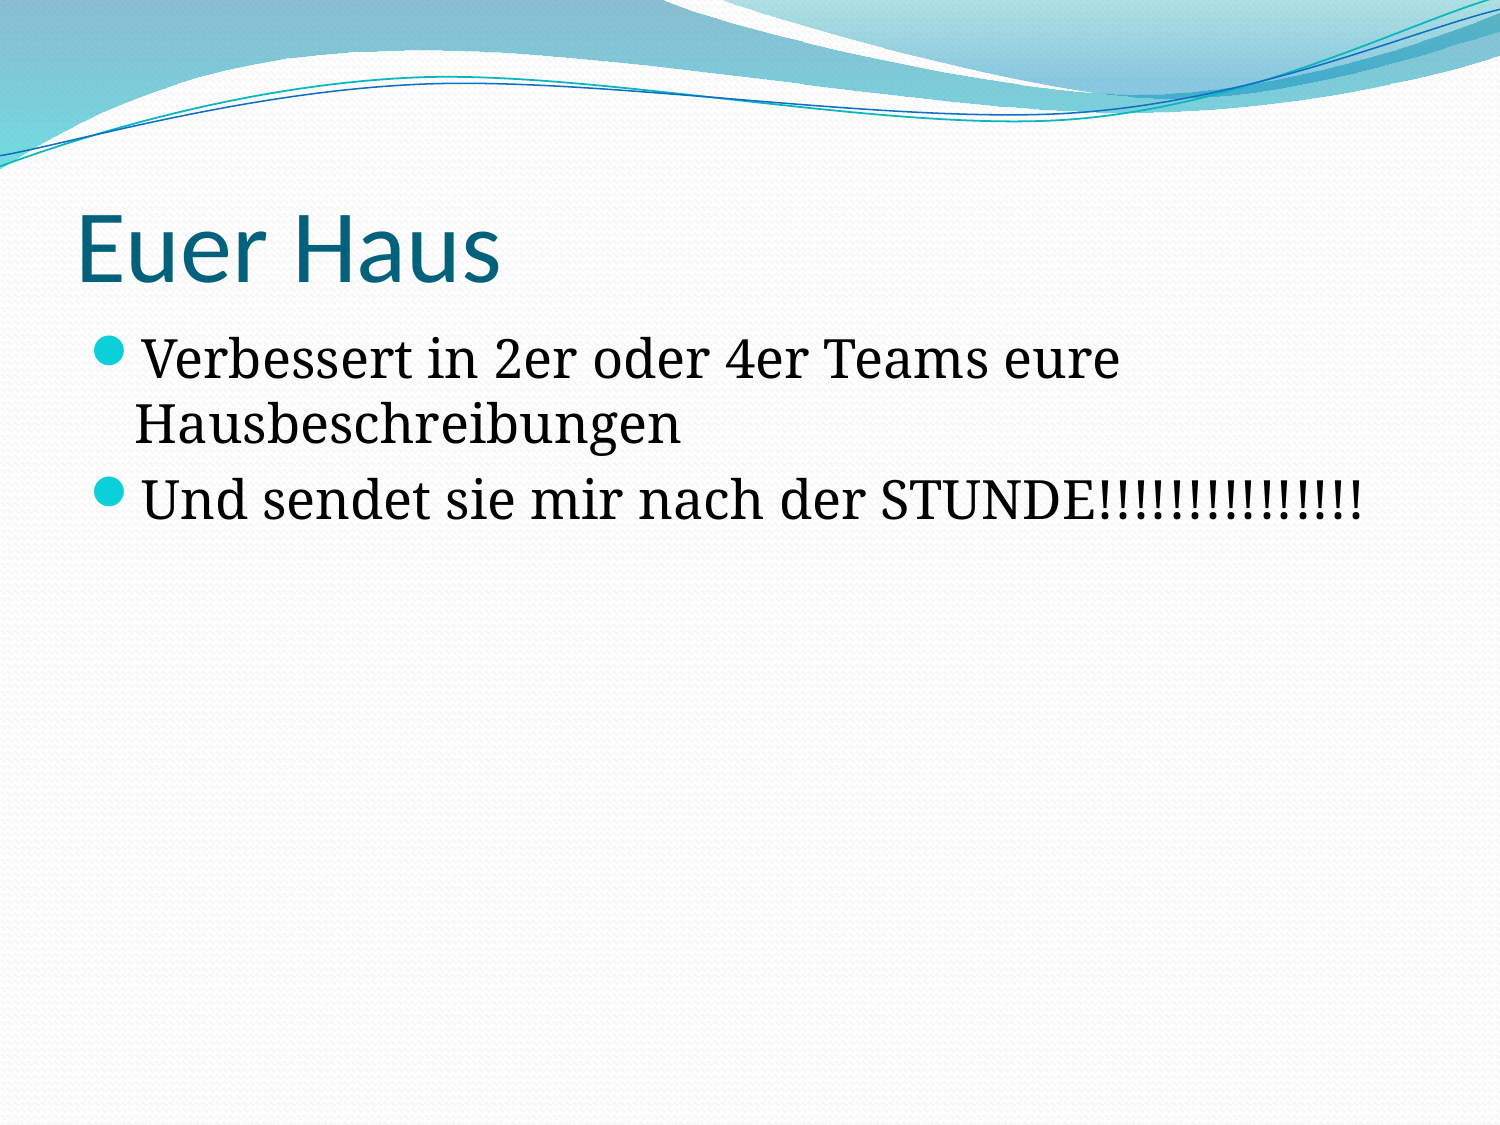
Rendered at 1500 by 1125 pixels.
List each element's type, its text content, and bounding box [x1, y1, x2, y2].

list Verbessert in 2er oder 4er Teams eure Hausbeschreibungen Und sendet sie mir nach der STUNDE!!!!!!!!!!!!!!! [75, 317, 1425, 1038]
title Euer Haus [75, 115, 1425, 303]
